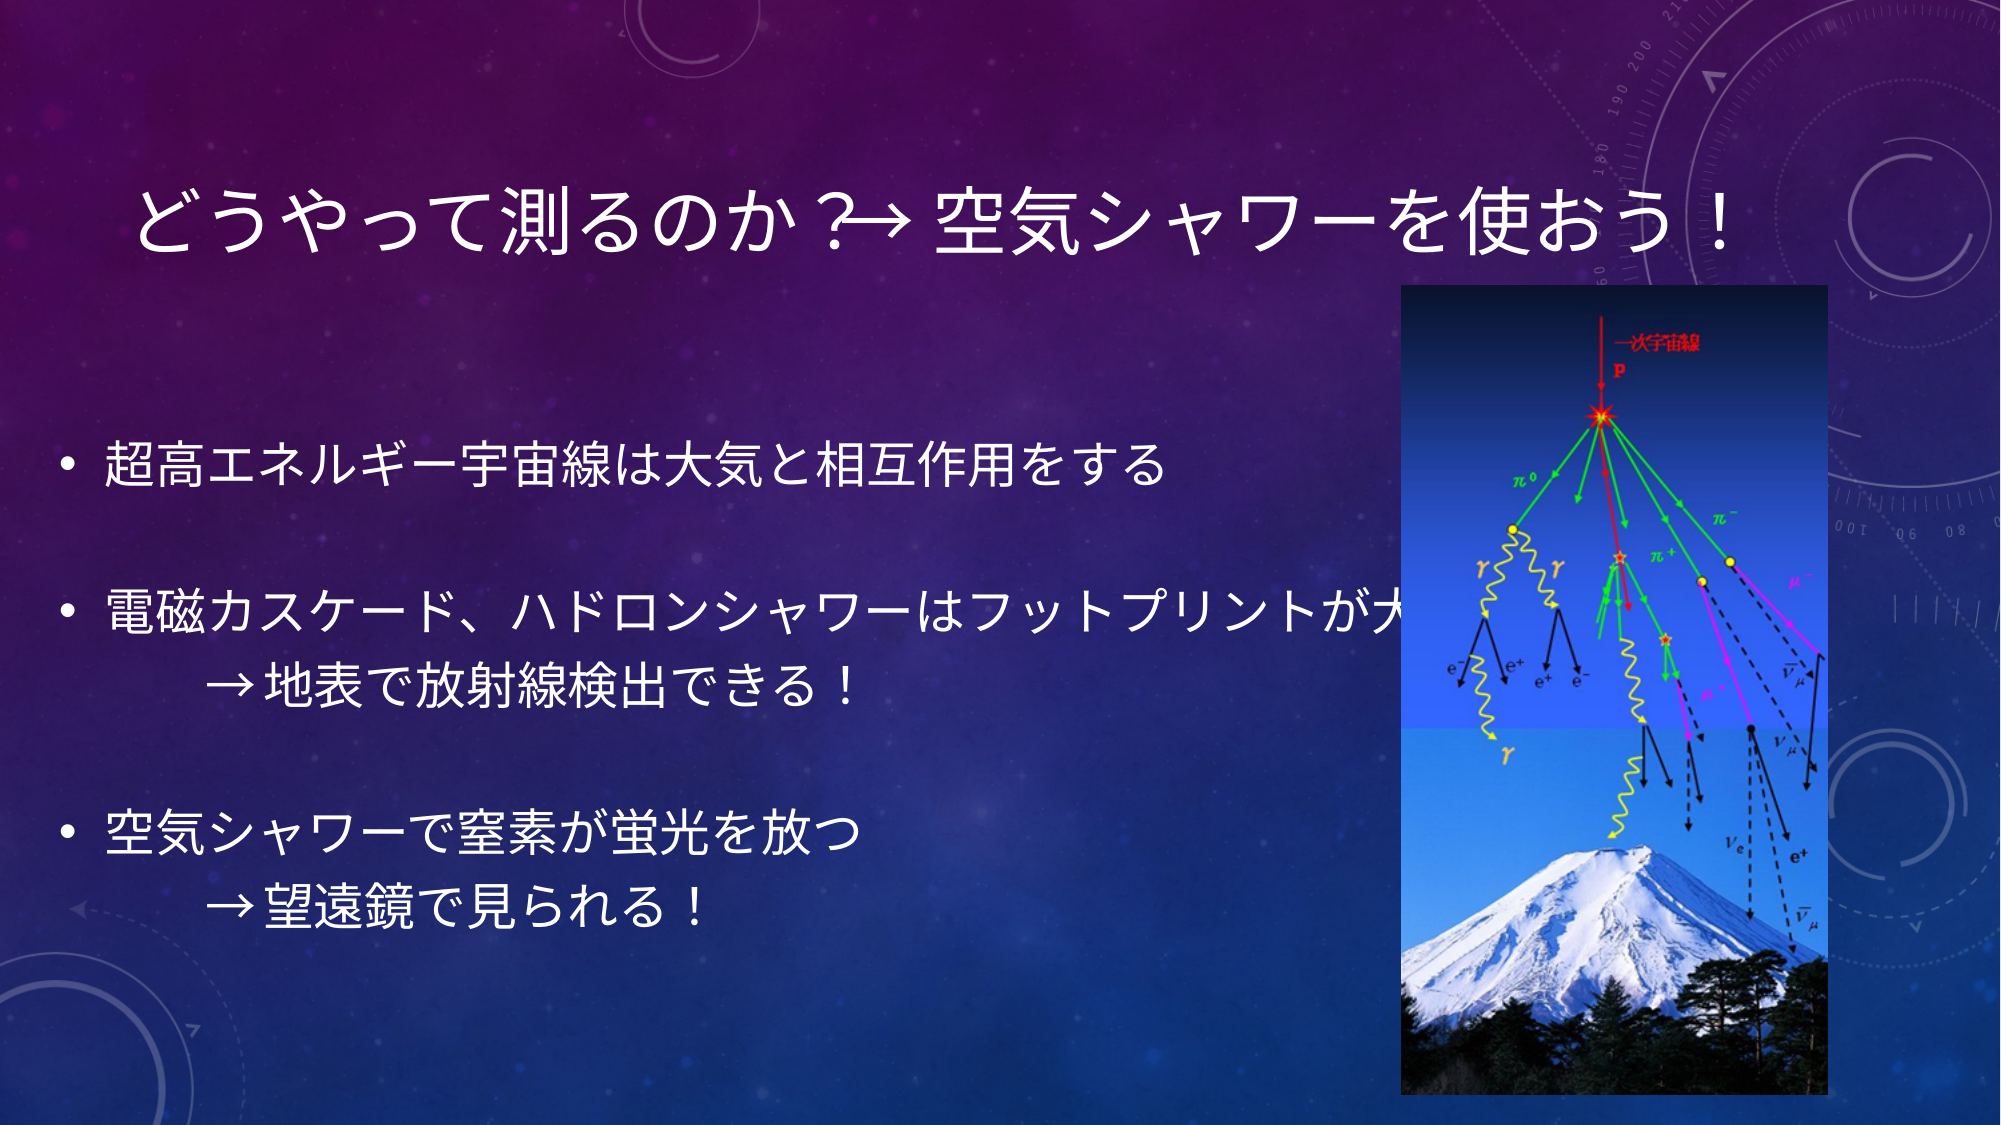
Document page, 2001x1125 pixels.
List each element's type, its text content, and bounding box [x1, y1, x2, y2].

list 超高エネルギー宇宙線は大気と相互作用をする 電磁カスケード、ハドロンシャワーはフットプリントが大きい →地表で放射線検出できる！ 空気シャワーで窒素が蛍光を放つ →望遠鏡で見られる！ [43, 351, 1395, 950]
text_box →空気シャワーを使おう！ [824, 99, 1881, 339]
title どうやって測るのか？ [112, 99, 824, 339]
picture [0, 0, 2001, 1125]
